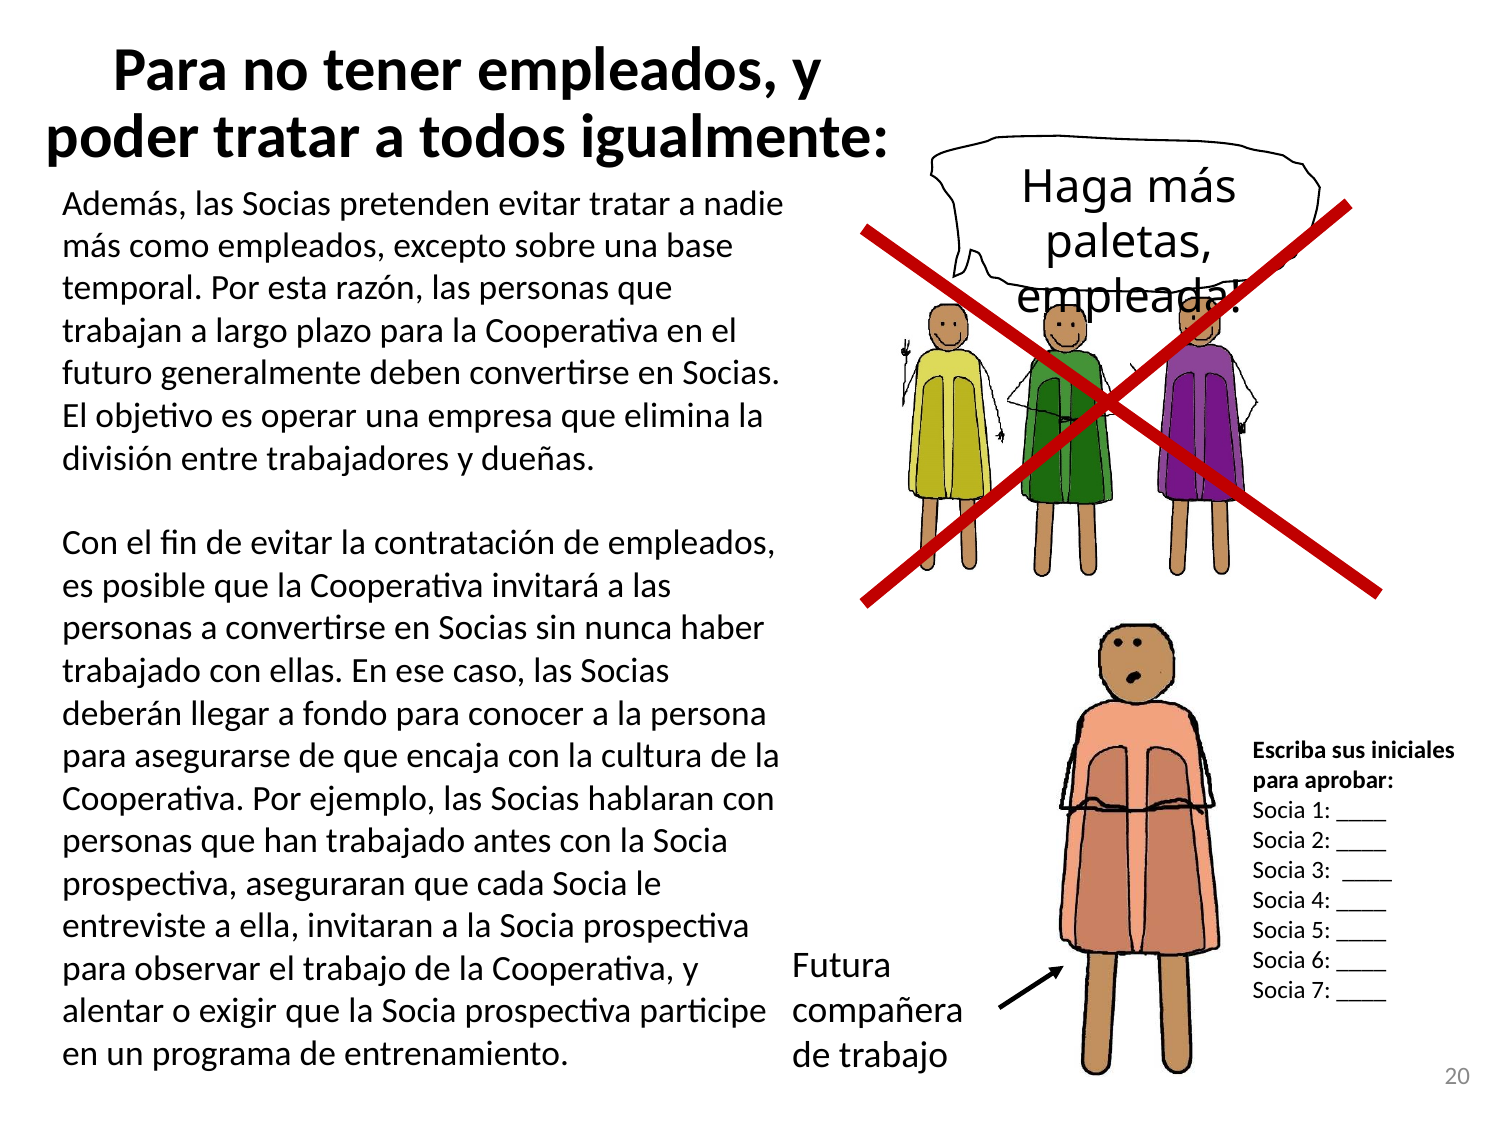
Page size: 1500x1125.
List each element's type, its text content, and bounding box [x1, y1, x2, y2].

text_box Futura compañera de trabajo [777, 933, 1000, 1083]
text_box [1349, 228, 1380, 595]
text_box Escriba sus iniciales para aprobar: Socia 1: ____ Socia 2: ____ Socia 3: ____ Socia 4: ____ Socia 5: ____ Socia 6: ____ Socia 7: ____ [1237, 726, 1500, 1041]
slide_number 20 [1147, 1044, 1486, 1105]
text_box Además, las Socias pretenden evitar tratar a nadie más como empleados, excepto sobre una base temporal. Por esta razón, las personas que trabajan a largo plazo para la Cooperativa en el futuro generalmente deben convertirse en Socias. El objetivo es operar una empresa que elimina la división entre trabajadores y dueñas. Con el fin de evitar la contratación de empleados, es posible que la Cooperativa invitará a las personas a convertirse en Socias sin nunca haber trabajado con ellas. En ese caso, las Socias deberán llegar a fondo para conocer a la persona para asegurarse de que encaja con la cultura de la Cooperativa. Por ejemplo, las Socias hablaran con personas que han trabajado antes con la Socia prospectiva, aseguraran que cada Socia le entreviste a ella, invitaran a la Socia prospectiva para observar el trabajo de la Cooperativa, y alentar o exigir que la Socia prospectiva participe en un programa de entrenamiento. [47, 172, 801, 1080]
text_box [929, 134, 1321, 203]
picture [1056, 619, 1224, 1078]
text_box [863, 203, 1349, 604]
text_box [999, 965, 1064, 1009]
text_box Haga más paletas, empleada! [1262, 149, 1313, 175]
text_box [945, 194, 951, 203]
title Para no tener empleados, y poder tratar a todos igualmente: [18, 0, 919, 213]
